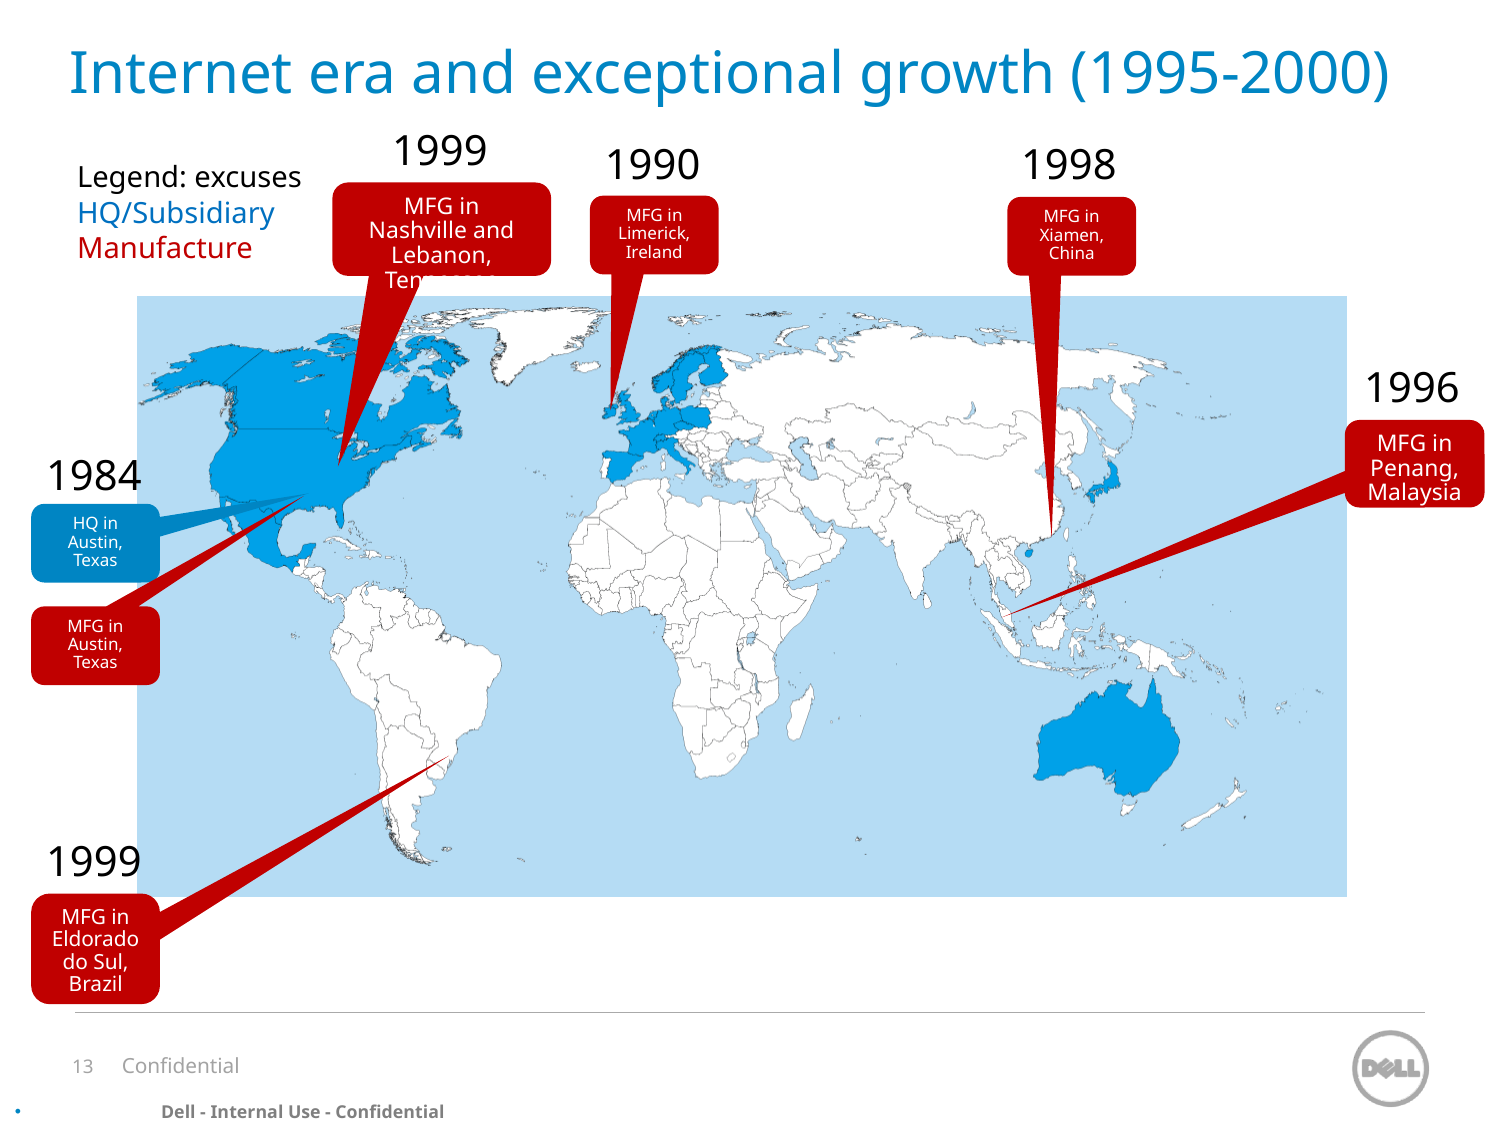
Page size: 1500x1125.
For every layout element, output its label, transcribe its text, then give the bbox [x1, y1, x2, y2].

text_box MFG in Austin, Texas [31, 591, 132, 686]
text_box MFG in Xiamen, China [1007, 197, 1137, 294]
picture [1343, 1021, 1438, 1116]
text_box HQ in Austin, Texas [31, 507, 132, 583]
picture [325, 410, 329, 420]
text_box 1999 [31, 832, 132, 893]
picture [298, 377, 312, 382]
picture [357, 441, 368, 452]
text_box Legend: excuses HQ/Subsidiary Manufacture [62, 155, 339, 273]
slide_number 13 [72, 1055, 115, 1080]
text_box MFG in Penang, Malaysia [1351, 419, 1485, 508]
text_box MFG in Limerick, Ireland [589, 196, 719, 294]
picture [340, 353, 352, 357]
text_box 1999 [377, 121, 507, 182]
text_box 1984 [31, 446, 132, 507]
text_box MFG in Nashville and Lebanon, Tennessee [332, 182, 552, 294]
picture [137, 296, 1347, 897]
text_box 1998 [1006, 136, 1135, 197]
text_box MFG in Eldorado do Sul, Brazil [31, 893, 213, 1005]
footer Confidential [121, 1054, 432, 1080]
picture [296, 360, 311, 366]
text_box 1990 [589, 136, 719, 196]
title Internet era and exceptional growth (1995-2000) [69, 42, 1422, 184]
text_box 1996 [1351, 359, 1479, 419]
